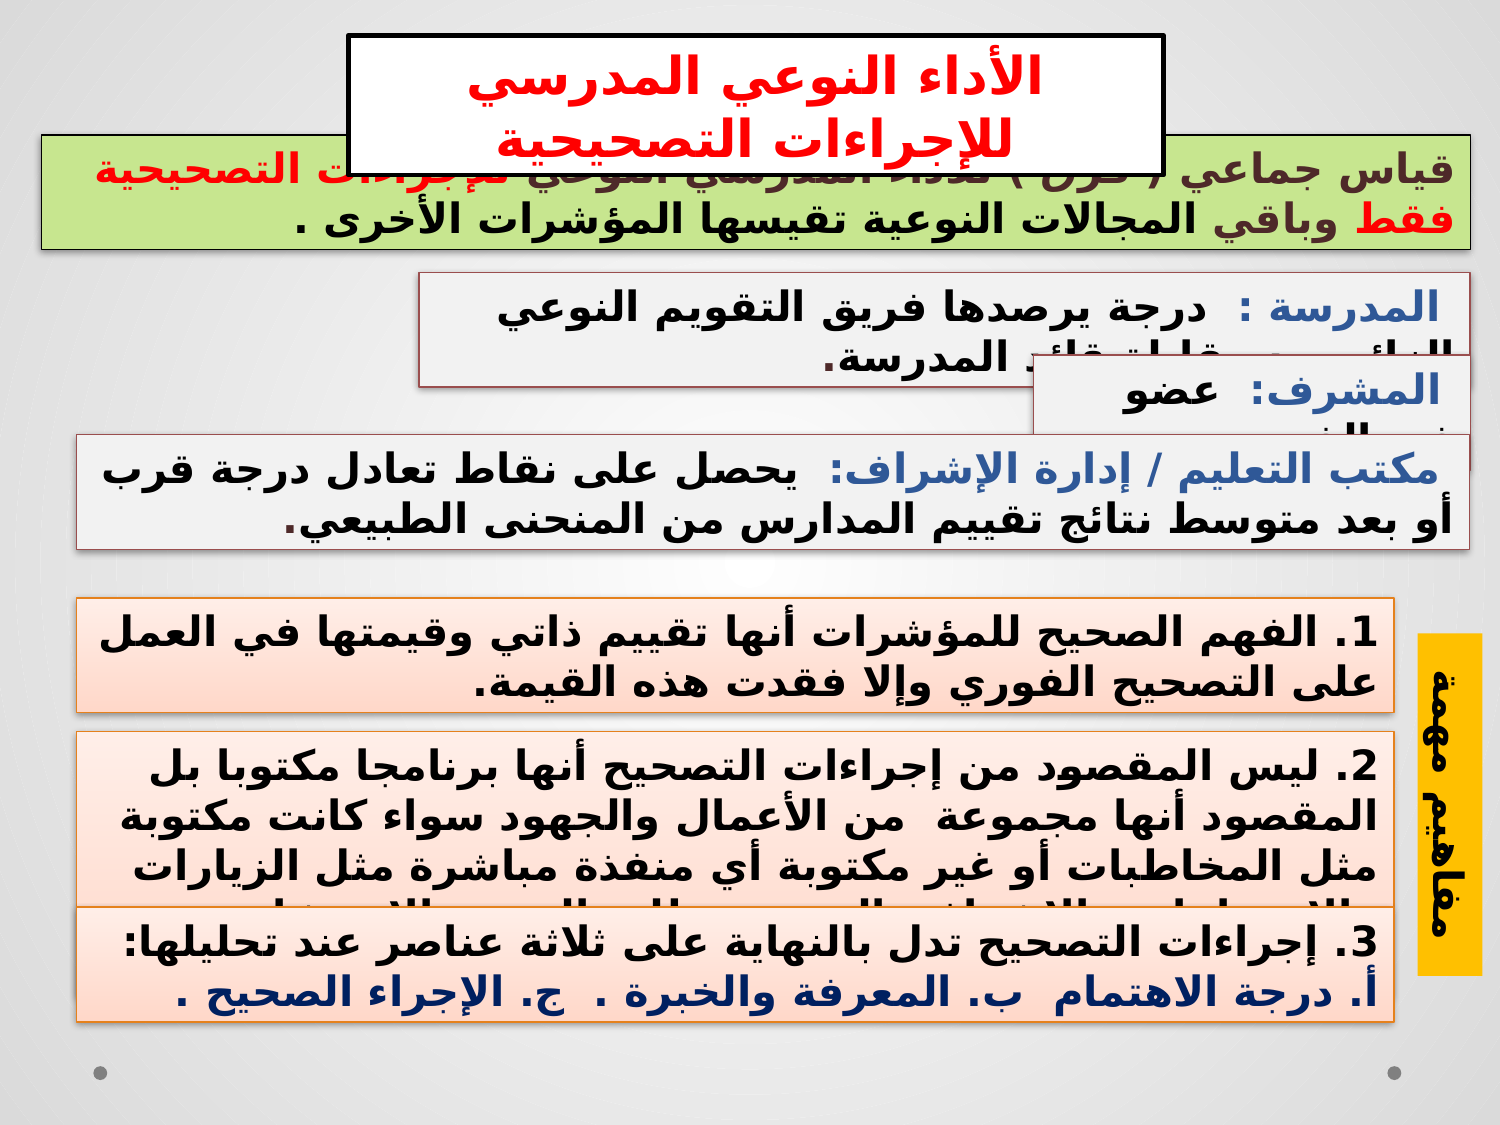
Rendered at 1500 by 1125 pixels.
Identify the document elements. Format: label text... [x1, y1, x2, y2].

text_box مفاهيم مهمة [1417, 633, 1483, 976]
text_box قياس جماعي ( فرق ) للأداء المدرسي النوعي للإجراءات التصحيحية فقط وباقي المجالات النوعية تقيسها المؤشرات الأخرى . [41, 134, 1471, 250]
text_box المدرسة : درجة يرصدها فريق التقويم النوعي الزائر بعد مقابلة قائد المدرسة. [418, 272, 1471, 388]
text_box 2. ليس المقصود من إجراءات التصحيح أنها برنامجا مكتوبا بل المقصود أنها مجموعة من الأعمال والجهود سواء كانت مكتوبة مثل المخاطبات أو غير مكتوبة أي منفذة مباشرة مثل الزيارات والاجتماعات والاشراف اليومي وطلب الدعم والاستشارة, وغيرها. [76, 731, 1395, 906]
text_box الأداء النوعي المدرسي للإجراءات التصحيحية [346, 33, 1166, 177]
text_box 3. إجراءات التصحيح تدل بالنهاية على ثلاثة عناصر عند تحليلها: أ. درجة الاهتمام ب. المعرفة والخبرة . ج. الإجراء الصحيح . [76, 906, 1395, 1023]
text_box المشرف: عضو في الفريق. [1033, 354, 1471, 434]
text_box 1. الفهم الصحيح للمؤشرات أنها تقييم ذاتي وقيمتها في العمل على التصحيح الفوري وإلا فقدت هذه القيمة. [76, 597, 1395, 713]
text_box مكتب التعليم / إدارة الإشراف: يحصل على نقاط تعادل درجة قرب أو بعد متوسط نتائج تقييم المدارس من المنحنى الطبيعي. [76, 434, 1470, 550]
